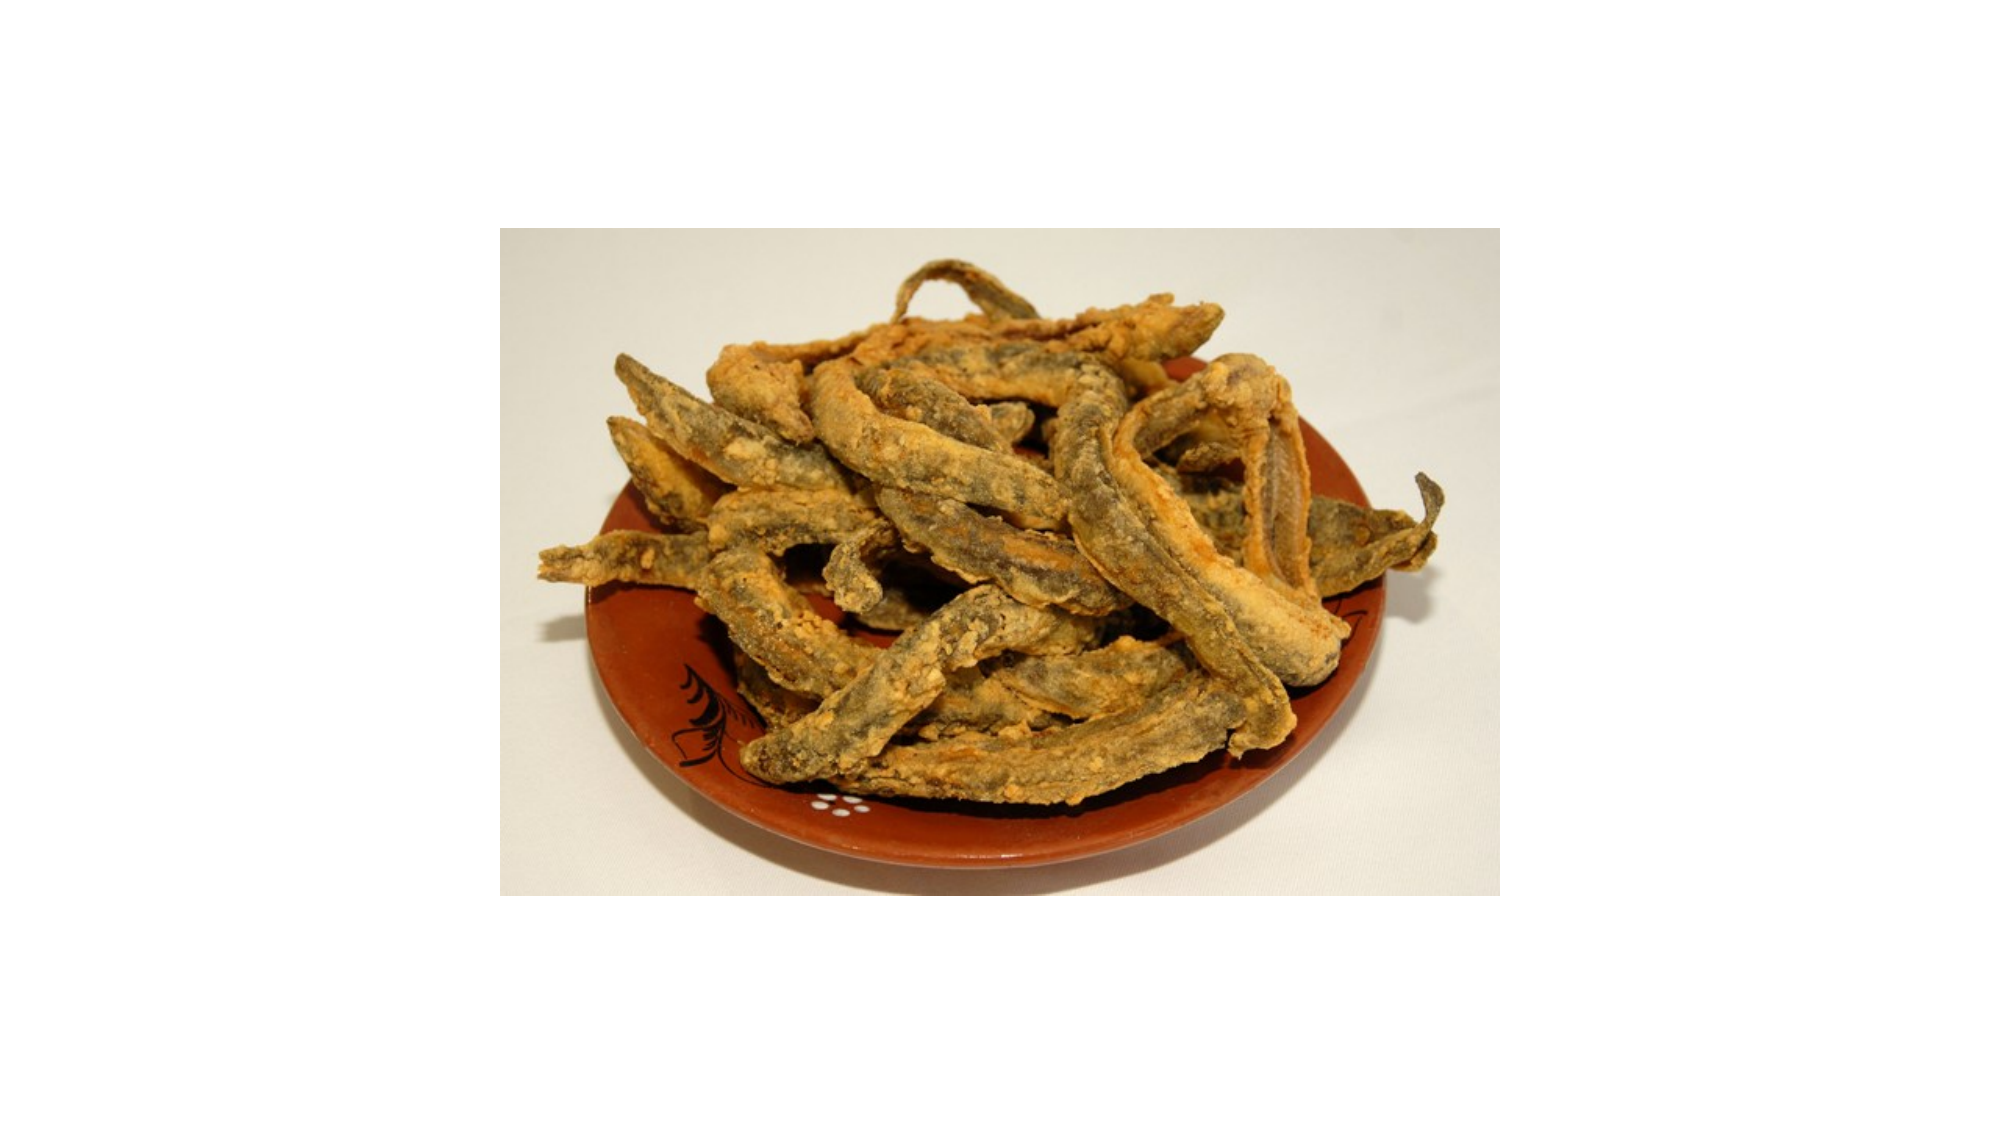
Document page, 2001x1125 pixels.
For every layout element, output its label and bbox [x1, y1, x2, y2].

picture [499, 228, 1501, 897]
